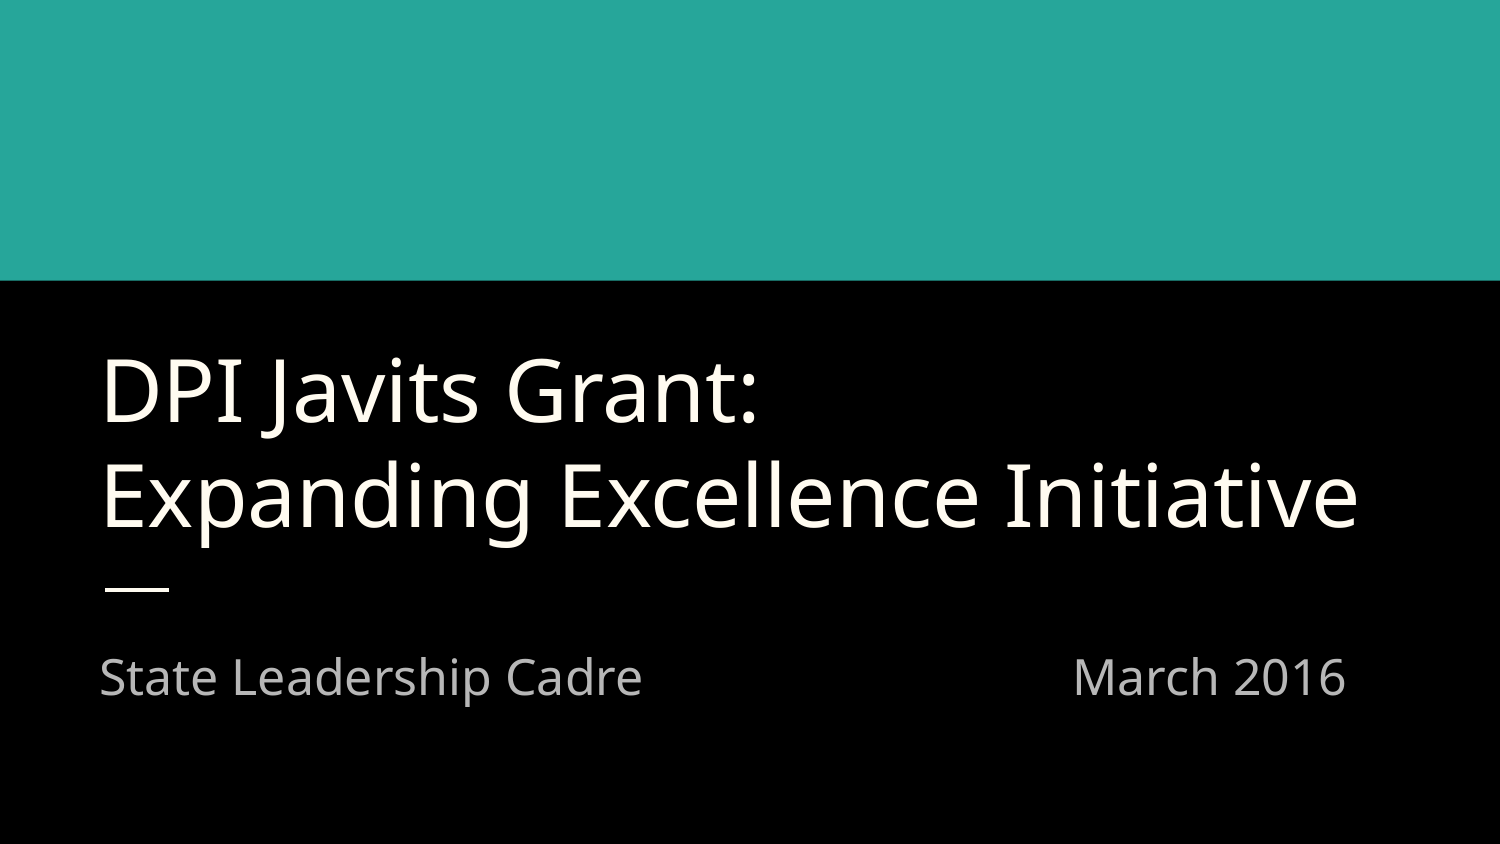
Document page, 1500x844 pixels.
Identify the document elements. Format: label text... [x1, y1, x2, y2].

title DPI Javits Grant: Expanding Excellence Initiative [84, 310, 1416, 561]
subtitle State Leadership Cadre March 2016 [84, 630, 1416, 760]
